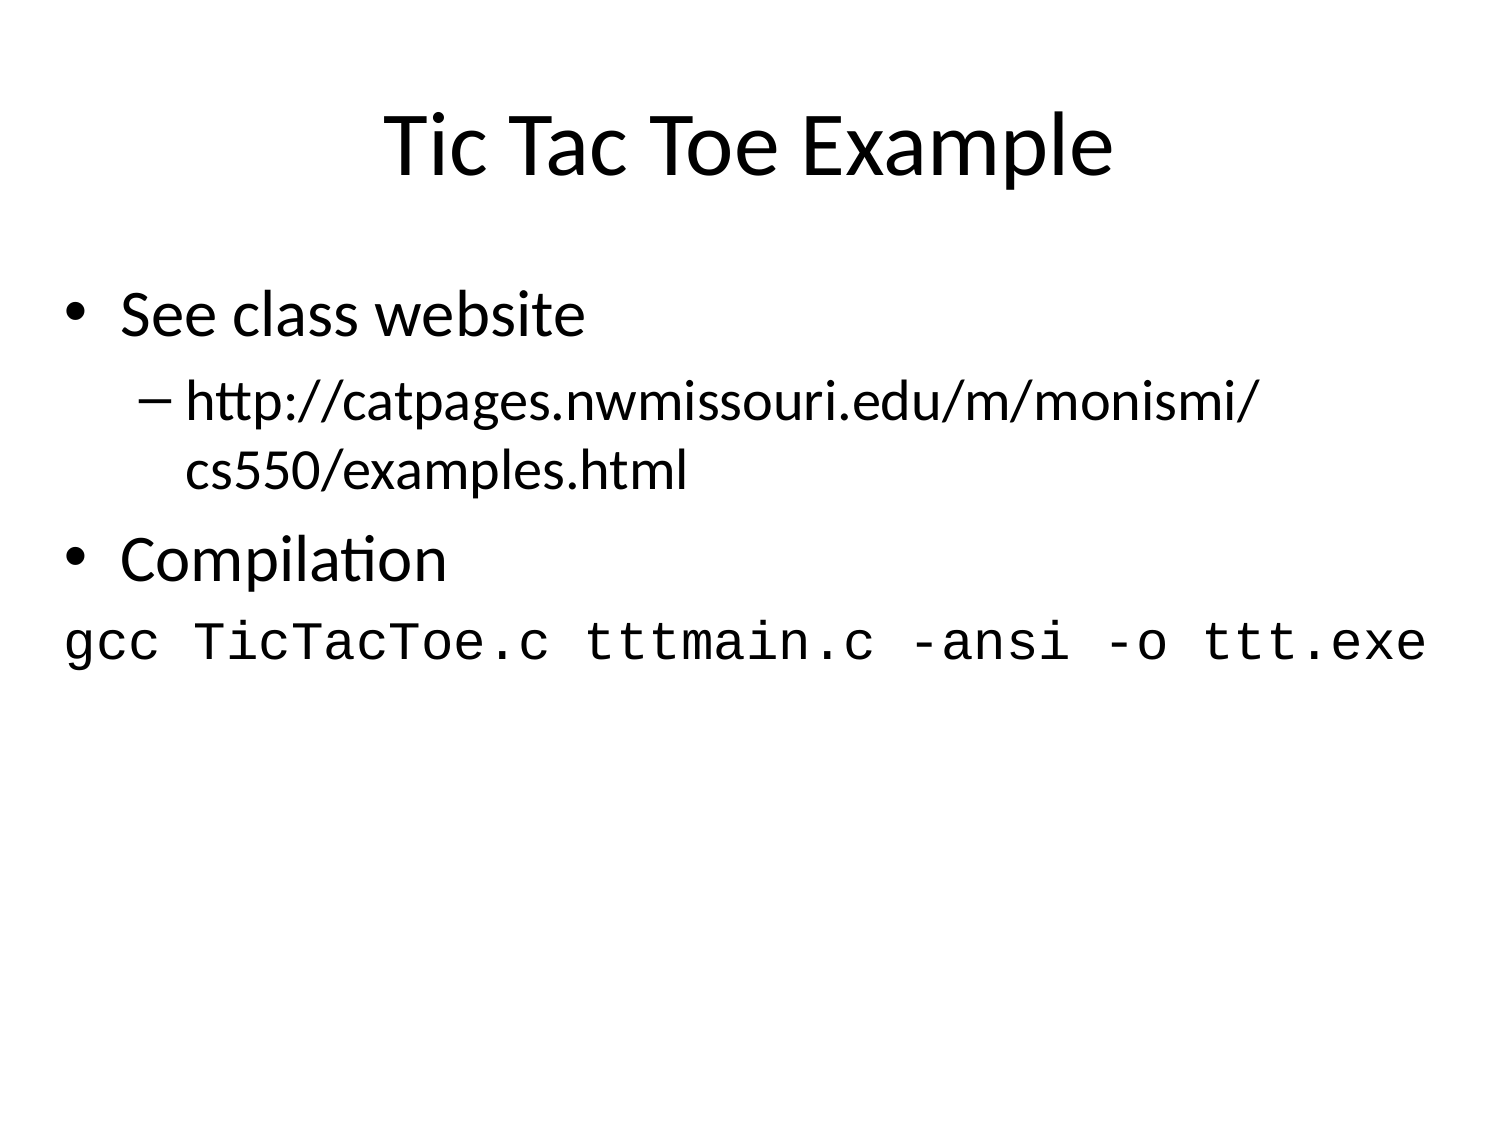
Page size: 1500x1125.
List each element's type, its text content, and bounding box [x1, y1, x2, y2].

title Tic Tac Toe Example [75, 45, 1425, 233]
list See class website http://catpages.nwmissouri.edu/m/monismi/cs550/examples.html Compilation gcc TicTacToe.c tttmain.c -ansi -o ttt.exe [48, 262, 1449, 1005]
